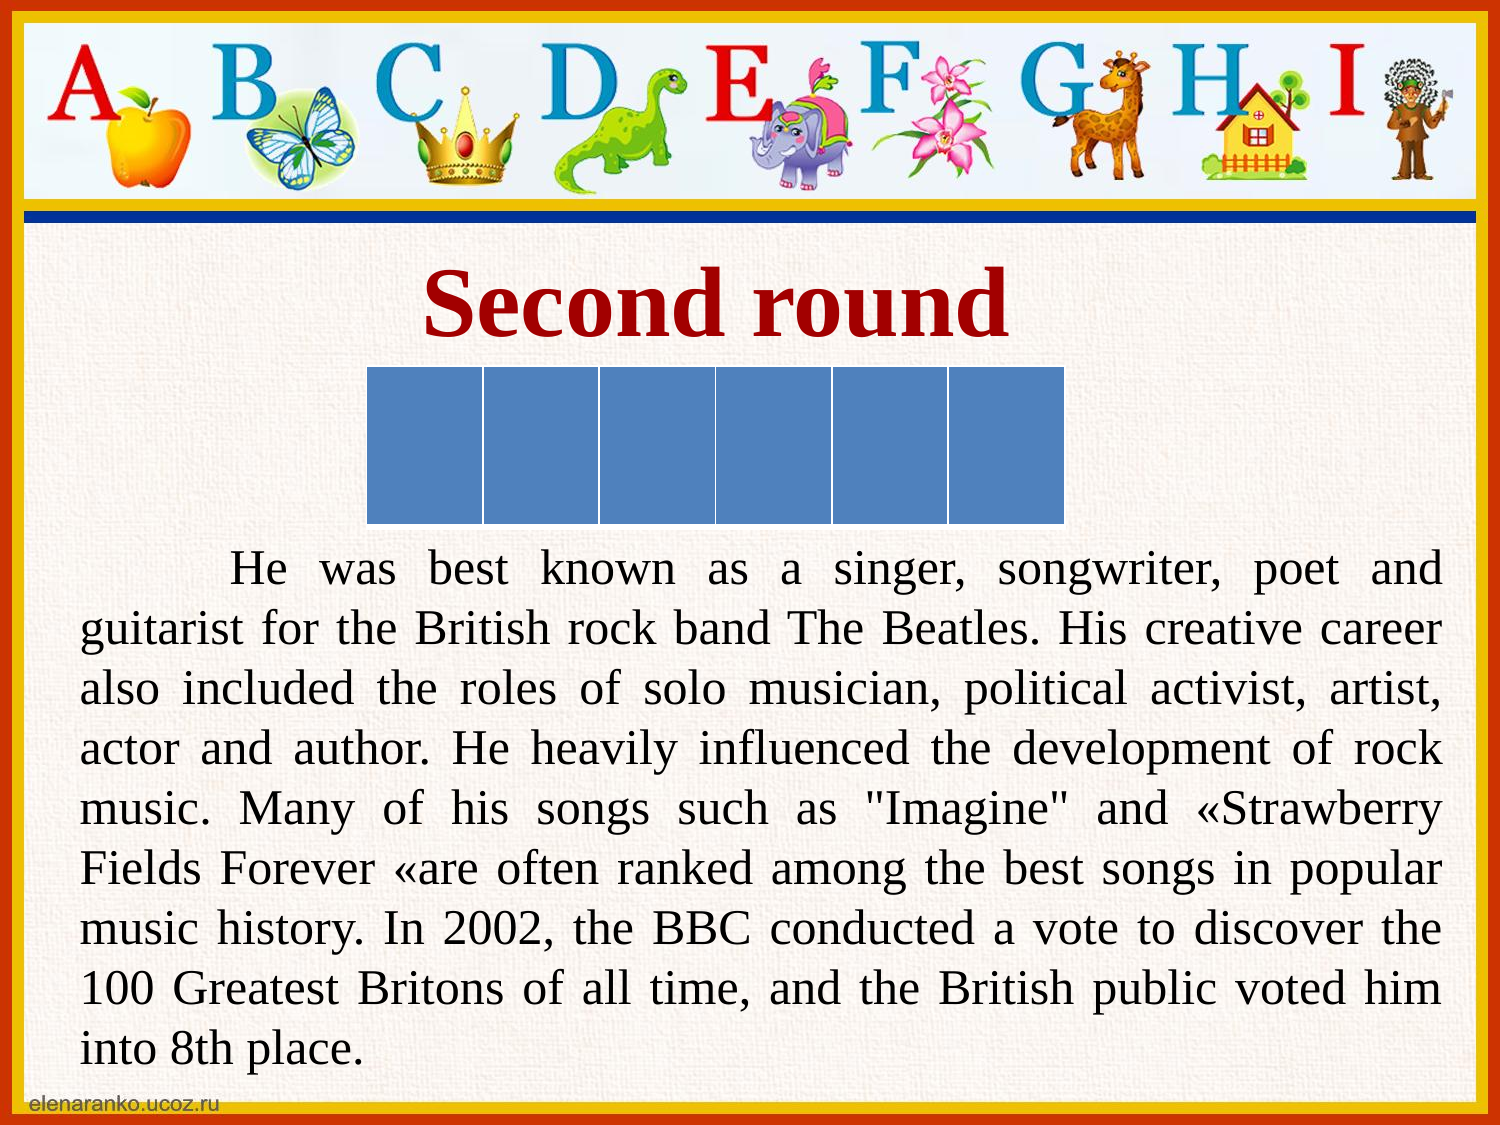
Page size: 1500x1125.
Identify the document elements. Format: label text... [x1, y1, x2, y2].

table_header [833, 367, 947, 524]
table_header [949, 367, 1064, 524]
table_header [716, 367, 831, 524]
table_header [367, 367, 482, 524]
text_box He was best known as a singer, songwriter, poet and guitarist for the British rock band The Beatles. His creative career also included the roles of solo musician, political activist, artist, actor and author. He heavily influenced the development of rock music. Many of his songs such as "Imagine" and «Strawberry Fields Forever «are often ranked among the best songs in popular music history. In 2002, the BBC conducted a vote to discover the 100 Greatest Britons of all time, and the British public voted him into 8th place. [64, 527, 1459, 1082]
table_header [484, 367, 598, 524]
table_header [600, 367, 715, 524]
text_box Second round [36, 196, 1395, 397]
picture [0, 0, 1500, 1125]
